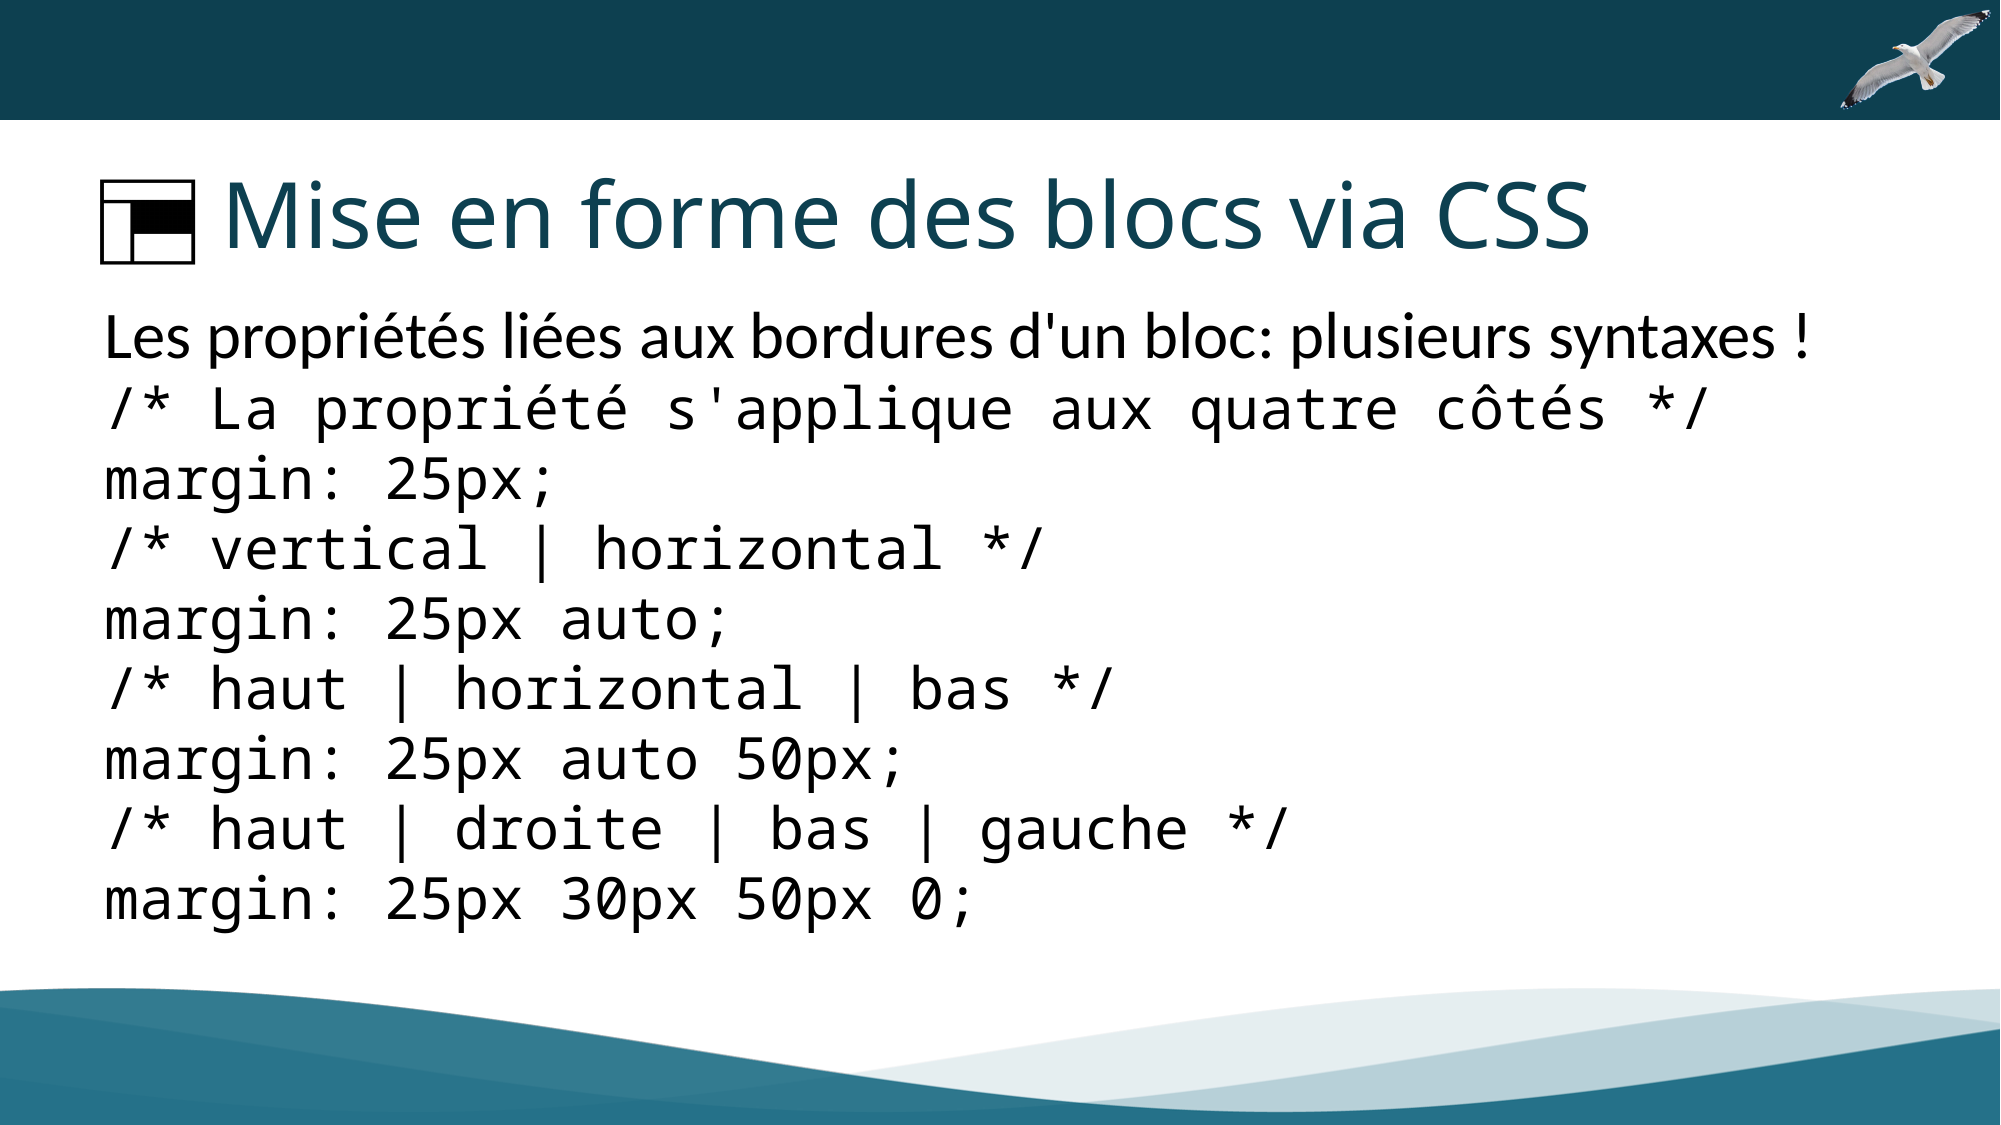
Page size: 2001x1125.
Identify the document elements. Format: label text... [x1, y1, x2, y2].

picture [0, 974, 2000, 1125]
picture [1820, 0, 2000, 120]
text_box Les propriétés liées aux bordures d'un bloc: plusieurs syntaxes ! /* La propriété s'applique aux quatre côtés */ margin: 25px; /* vertical | horizontal */ margin: 25px auto; /* haut | horizontal | bas */ margin: 25px auto 50px; /* haut | droite | bas | gauche */ margin: 25px 30px 50px 0; [89, 283, 2000, 1099]
picture [90, 173, 205, 271]
list Mise en forme des blocs via CSS [206, 161, 1752, 283]
